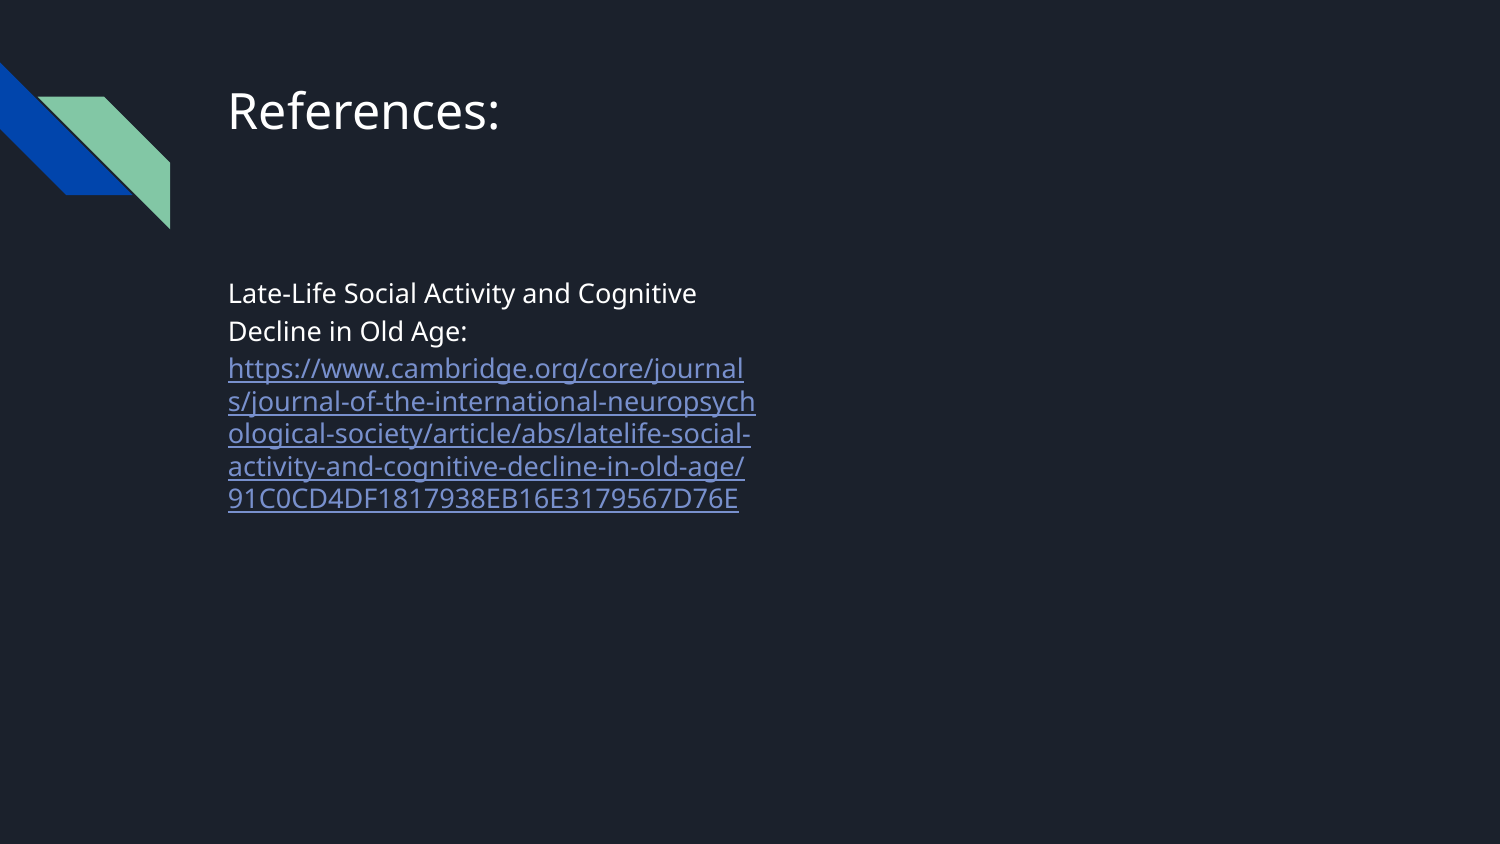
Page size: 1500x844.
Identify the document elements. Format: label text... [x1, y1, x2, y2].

list Late-Life Social Activity and Cognitive Decline in Old Age: https://www.cambridge.org/core/journals/journal-of-the-international-neuropsychological-society/article/abs/latelife-social-activity-and-cognitive-decline-in-old-age/91C0CD4DF1817938EB16E3179567D76E [212, 257, 772, 735]
title References: [212, 64, 1368, 215]
